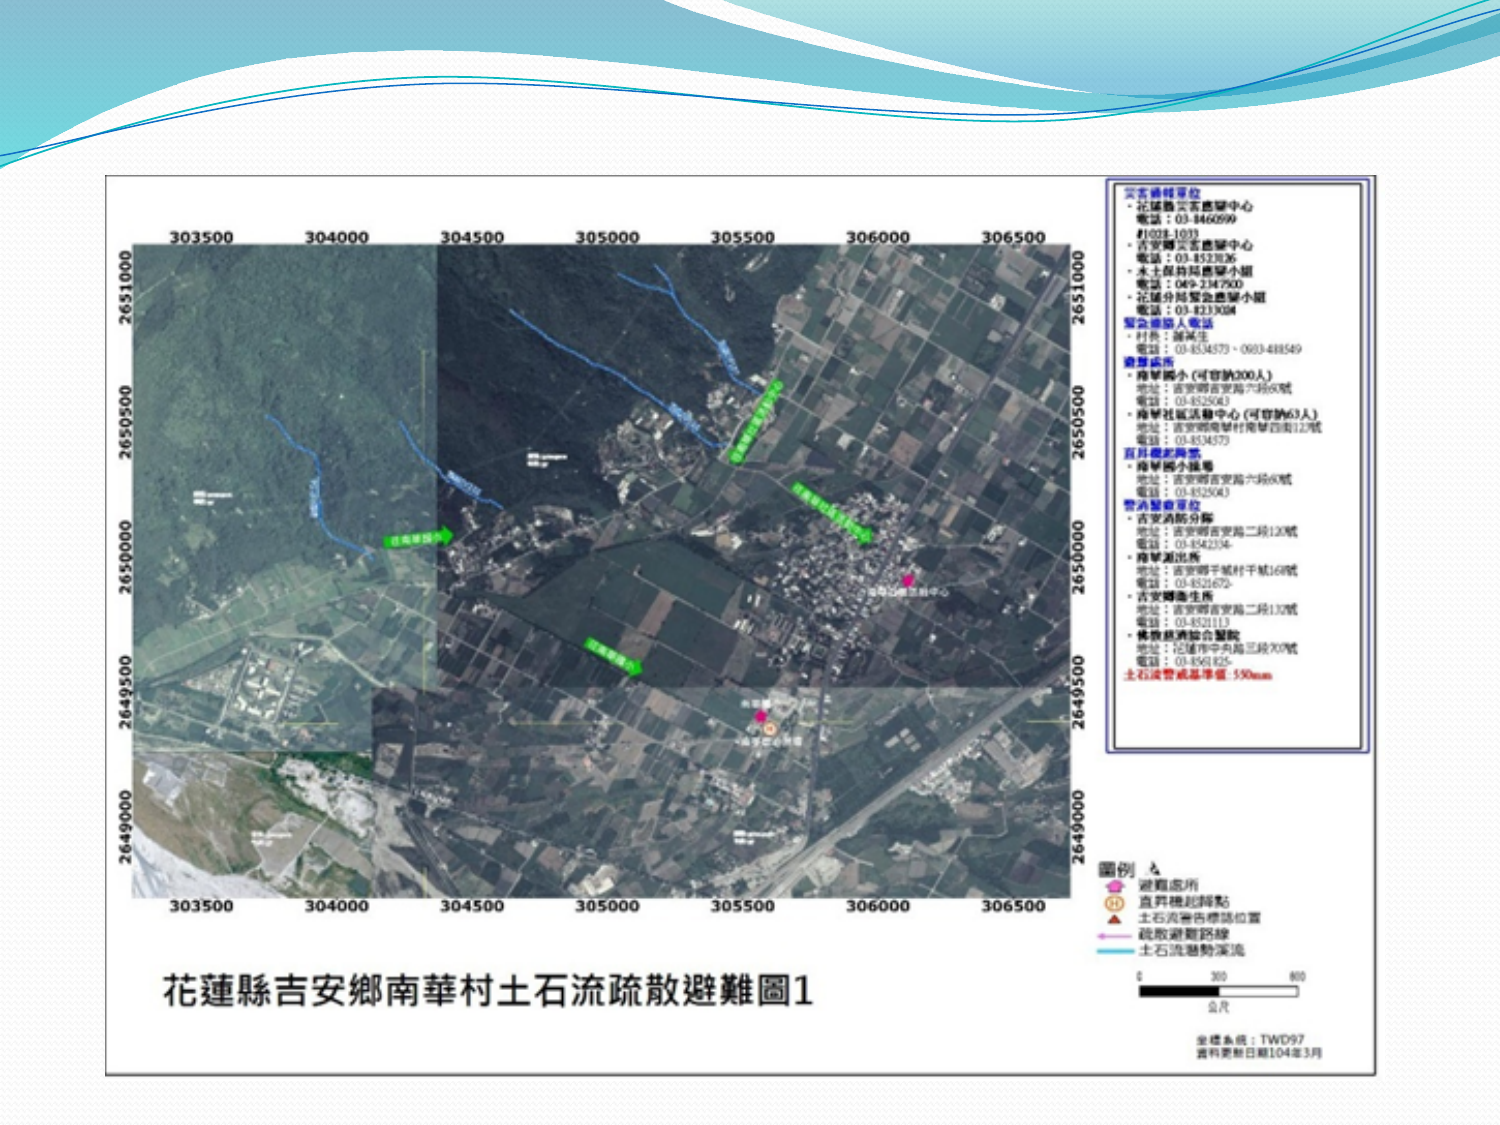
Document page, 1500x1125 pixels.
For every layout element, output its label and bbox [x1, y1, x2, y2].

list [105, 175, 1385, 1081]
